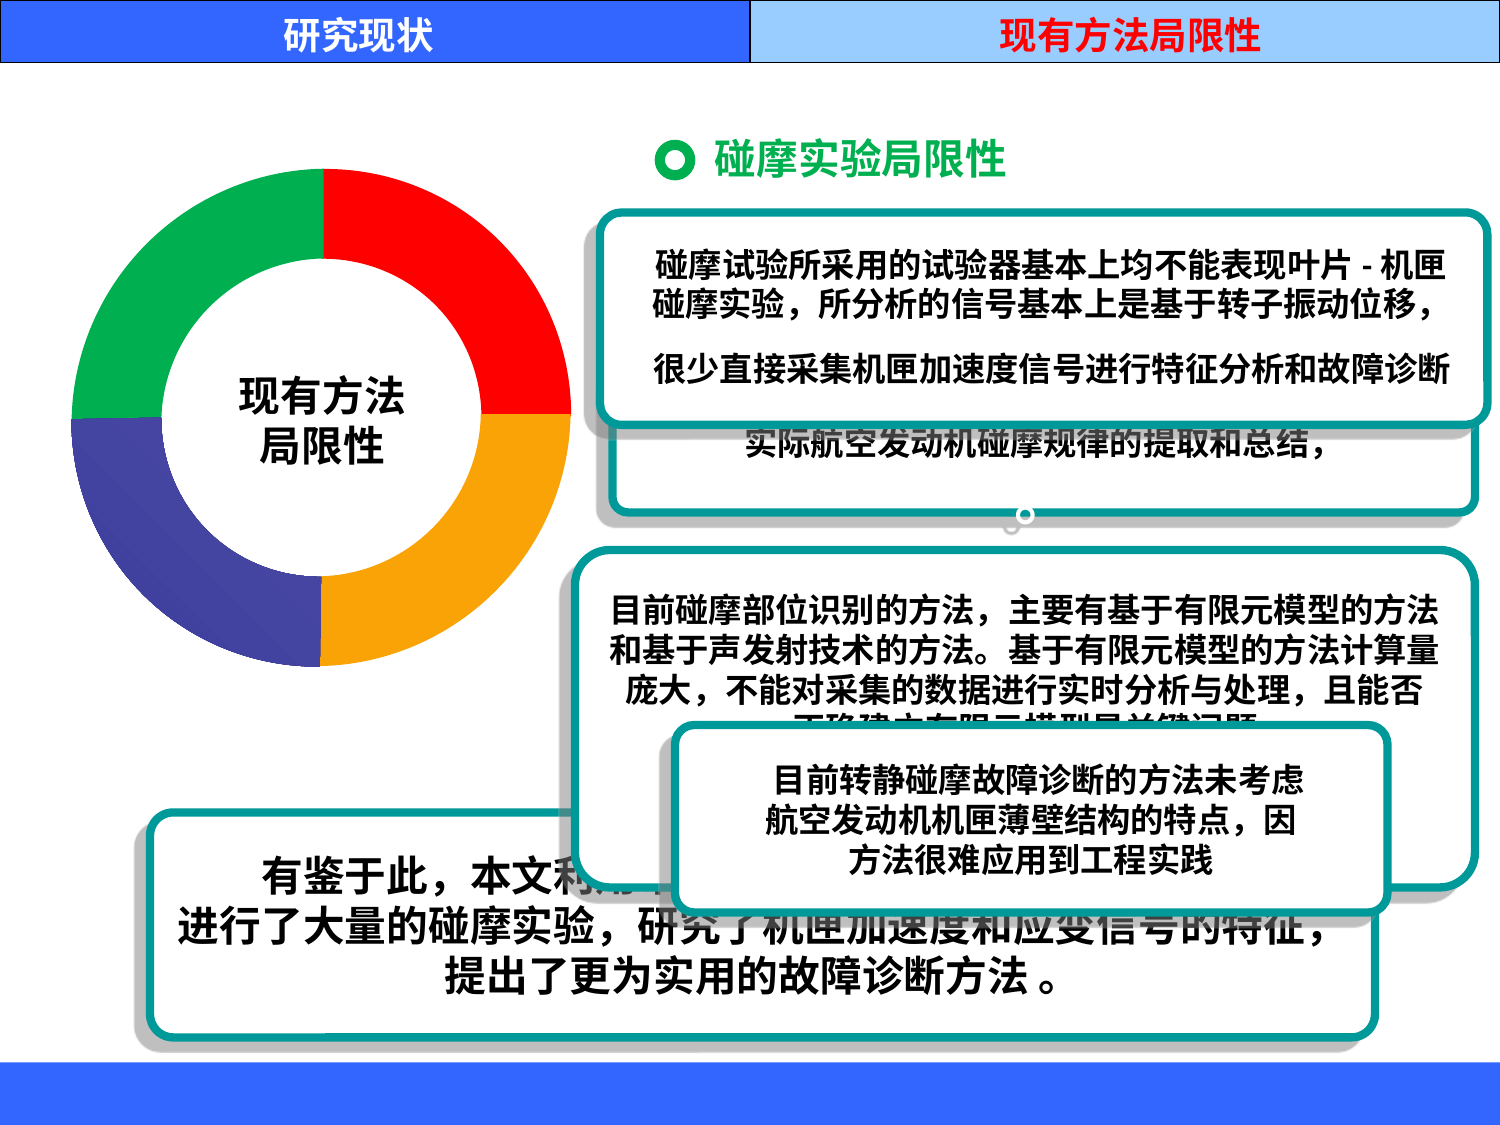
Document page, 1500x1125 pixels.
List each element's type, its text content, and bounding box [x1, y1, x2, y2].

text_box [71, 417, 322, 667]
text_box [654, 139, 696, 181]
text_box [71, 168, 324, 419]
text_box 由于实际的航空发动机碰摩规律提取困难，因此缺少 实际航空发动机碰摩规律的提取和总结， 。 [612, 424, 1476, 513]
text_box [320, 414, 571, 667]
text_box 目前碰摩部位识别的方法，主要有基于有限元模型的方法 和基于声发射技术的方法。基于有限元模型的方法计算量 庞大，不能对采集的数据进行实时分析与处理，且能否 正确建立有限元模型是关键问题 基于声发射技术的方法主要涉及到定位问题。 缺少对碰摩部位识别规则的提取 [574, 549, 1475, 888]
text_box 目前转静碰摩故障诊断的方法未考虑 航空发动机机匣薄壁结构的特点，因 方法很难应用到工程实践 [674, 724, 1388, 913]
text_box 现有方法 局限性 [162, 362, 483, 478]
text_box [324, 168, 572, 417]
text_box 现有方法局限性 [762, 4, 1500, 65]
text_box 碰摩试验所采用的试验器基本上均不能表现叶片-机匣 碰摩实验，所分析的信号基本上是基于转子振动位移， 很少直接采集机匣加速度信号进行特征分析和故障诊断。 [599, 212, 1488, 425]
text_box 碰摩实验局限性 [699, 125, 1275, 190]
text_box 有鉴于此，本文利用带机匣的航空发动机转子实验器， 进行了大量的碰摩实验，研究了机匣加速度和应变信号的特征， 提出了更为实用的故障诊断方法 。 [150, 812, 1375, 1038]
text_box 研究现状 [268, 4, 449, 65]
